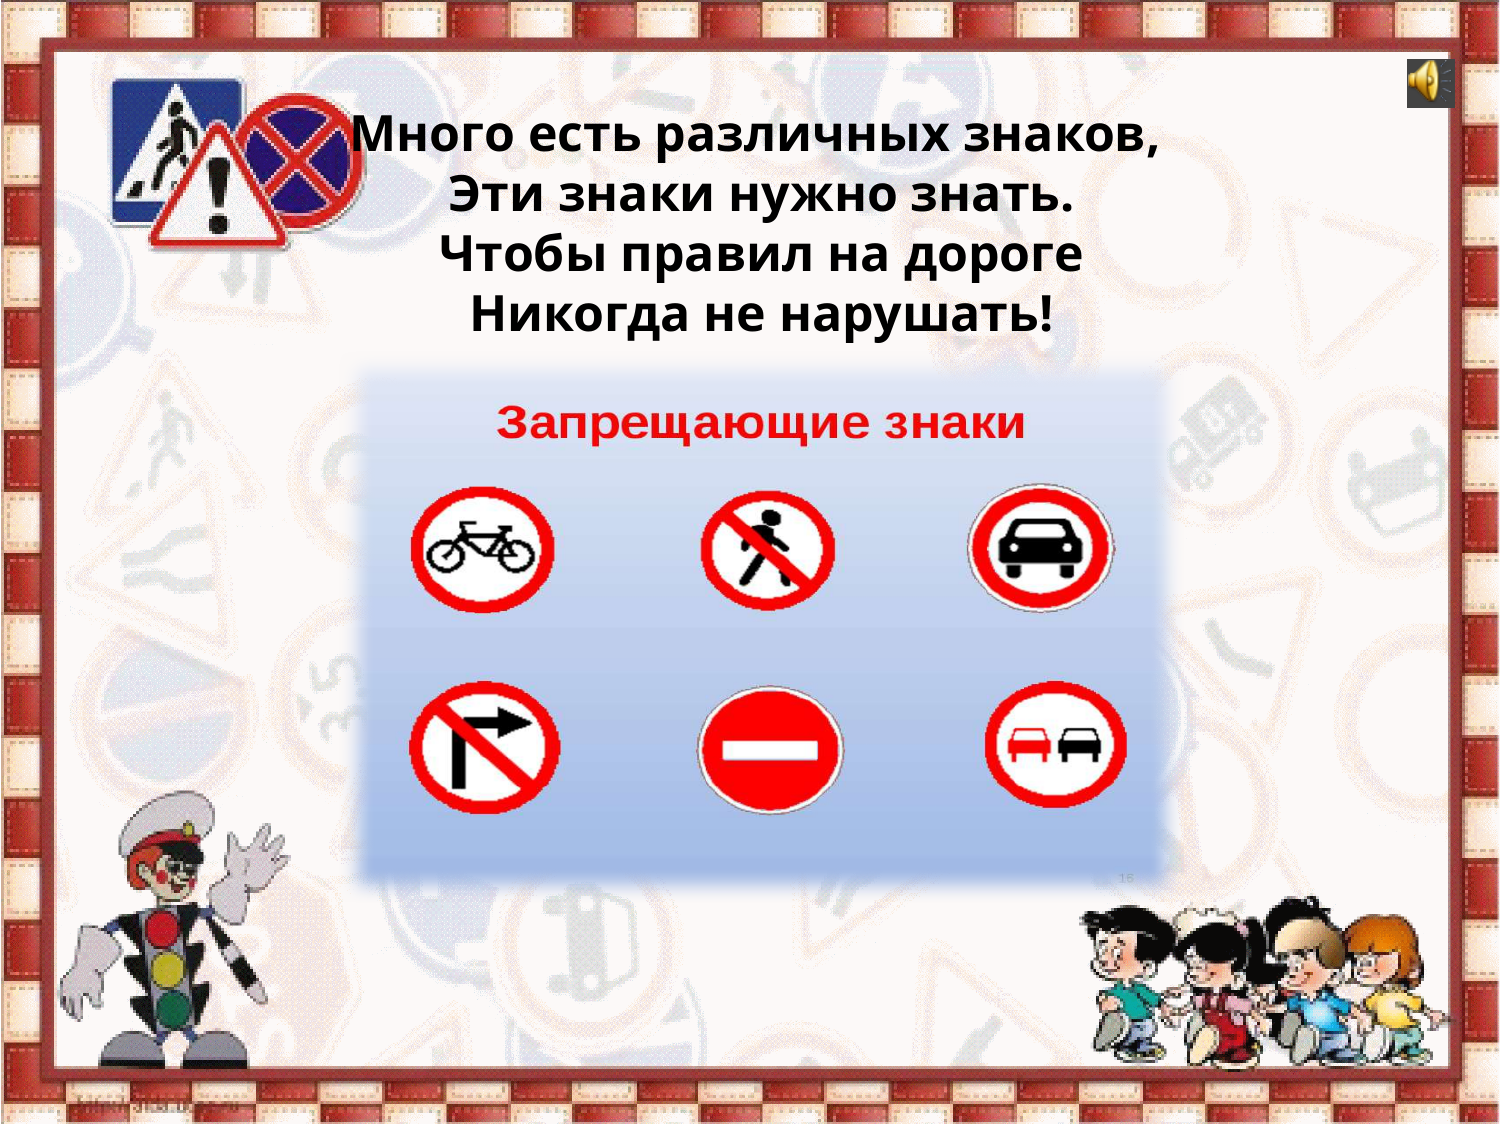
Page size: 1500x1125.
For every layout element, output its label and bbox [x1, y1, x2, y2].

picture [339, 351, 1184, 903]
picture [1406, 58, 1457, 109]
list [0, 0, 1500, 1125]
